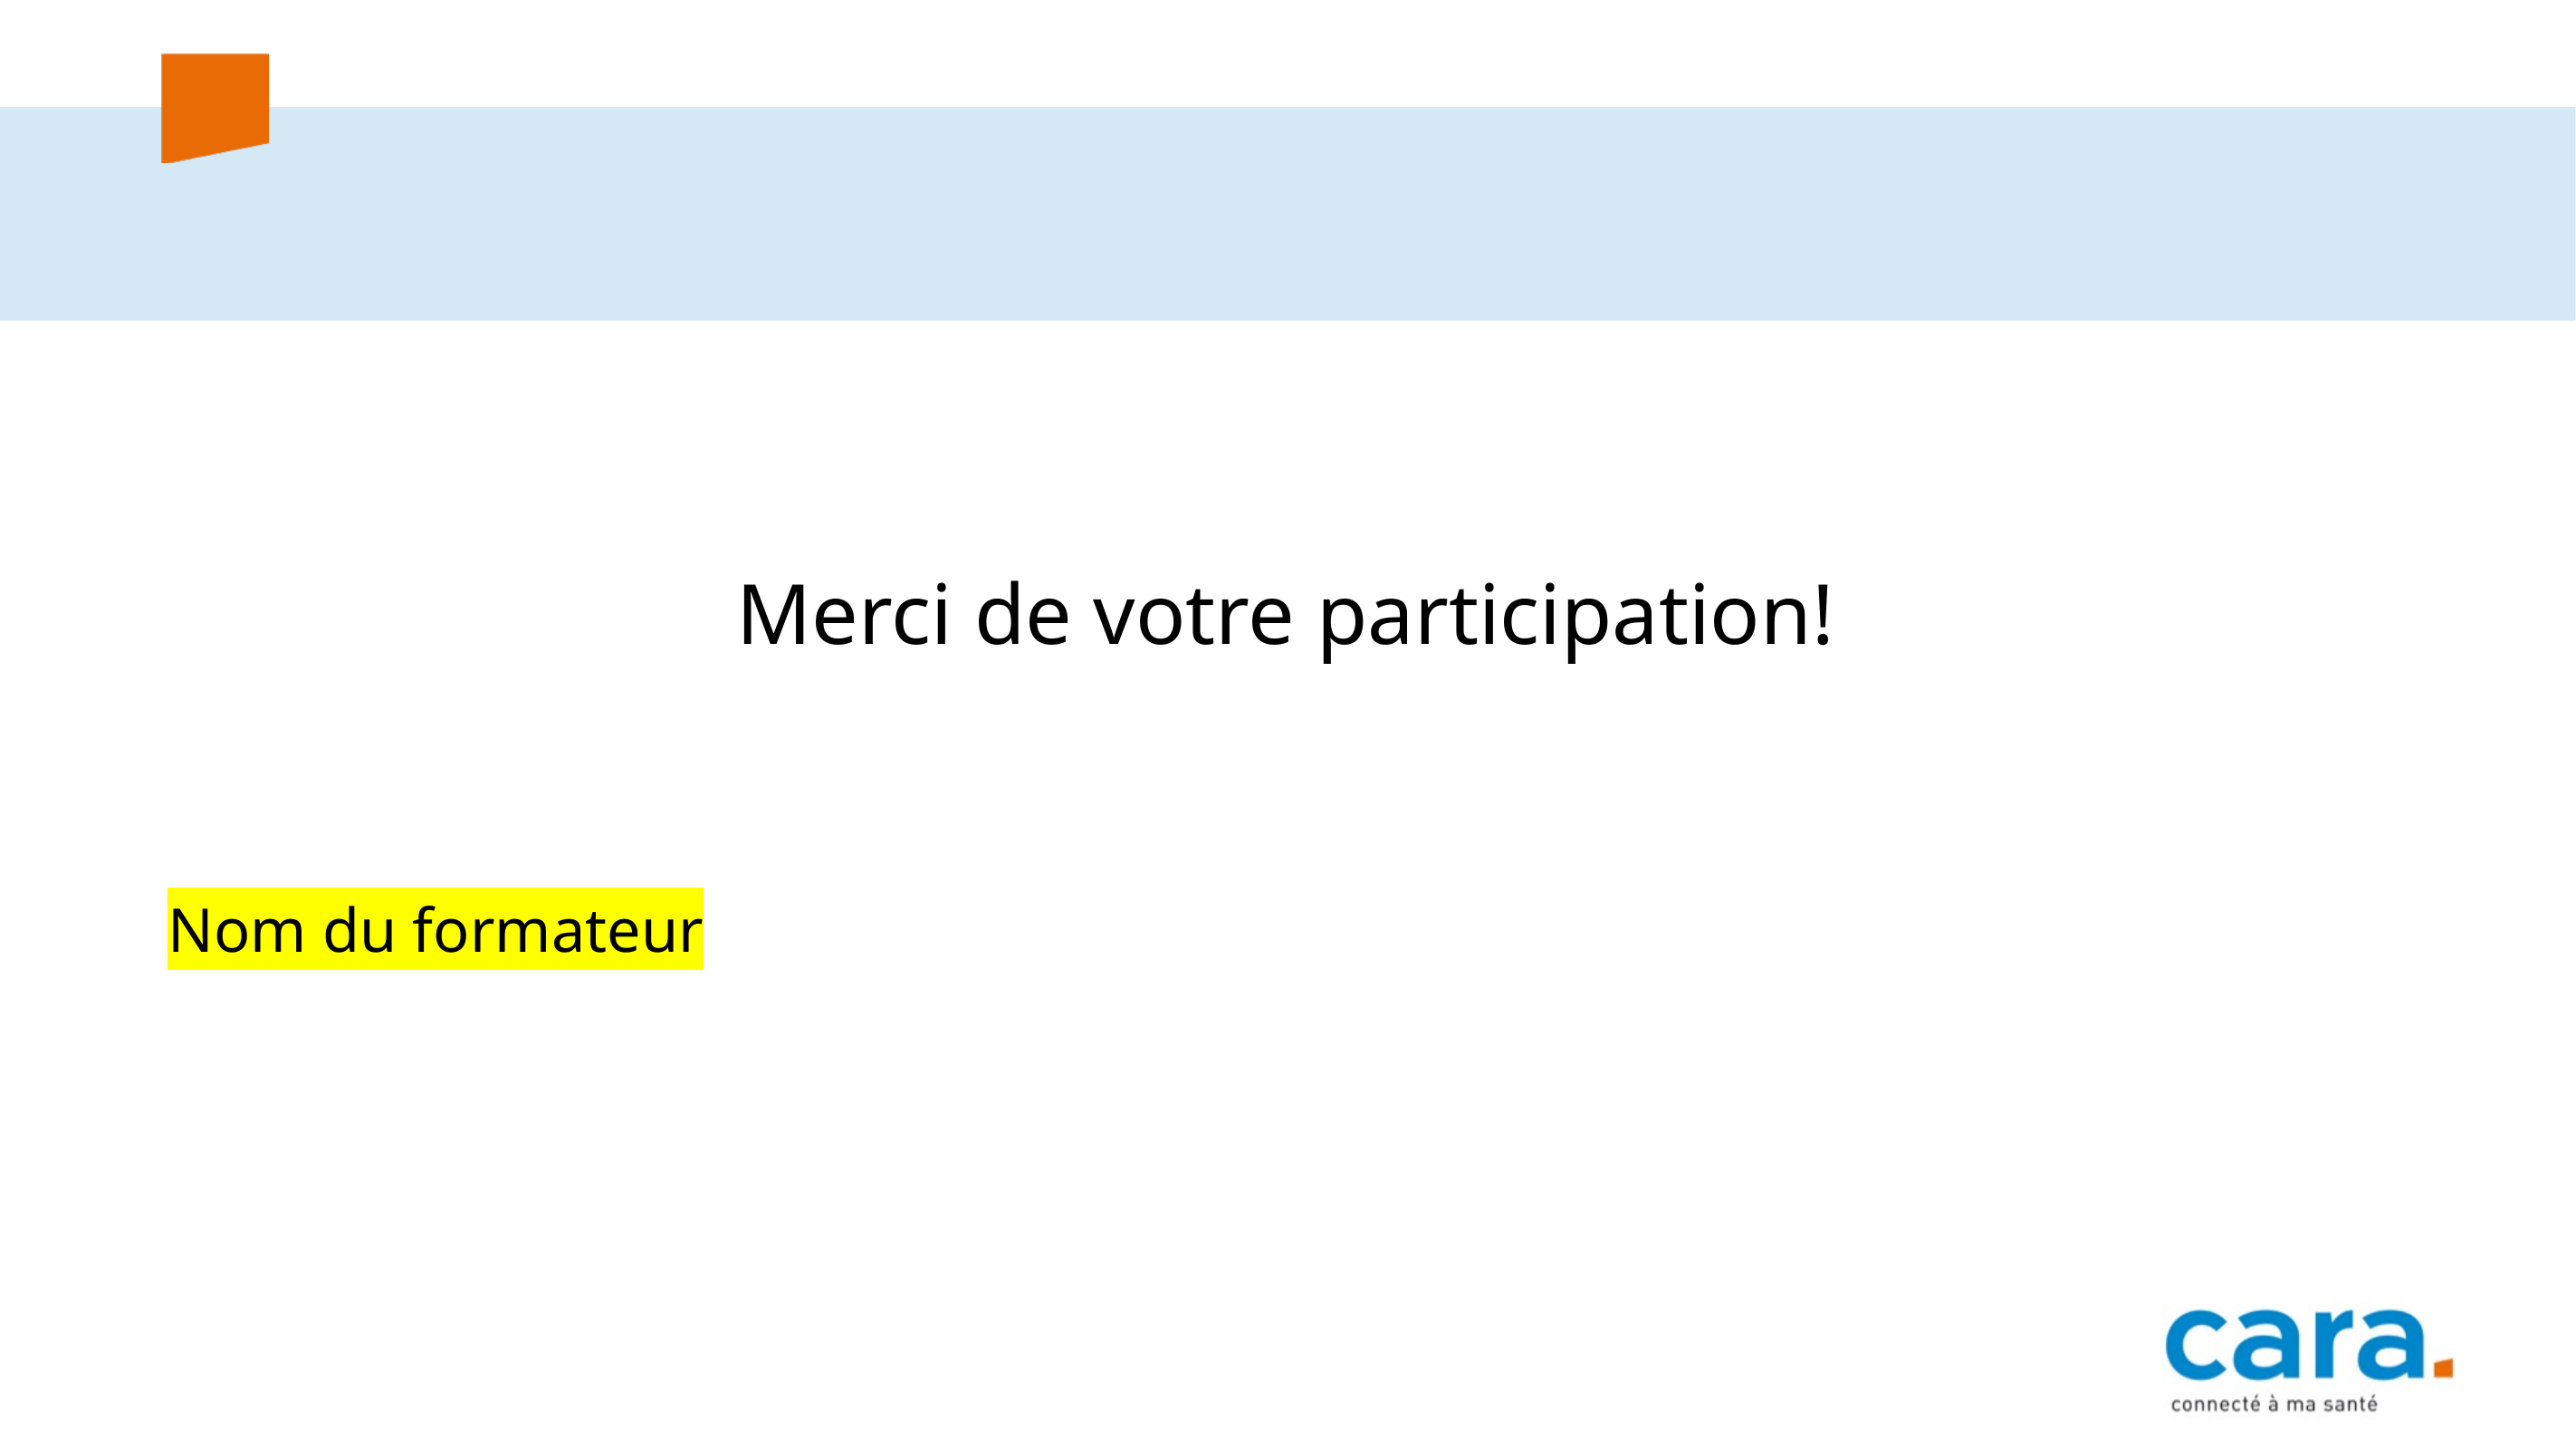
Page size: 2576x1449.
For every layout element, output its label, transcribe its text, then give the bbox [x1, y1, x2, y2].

picture [2100, 1242, 2518, 1449]
list Merci de votre participation! Nom du formateur [159, 373, 2413, 1281]
